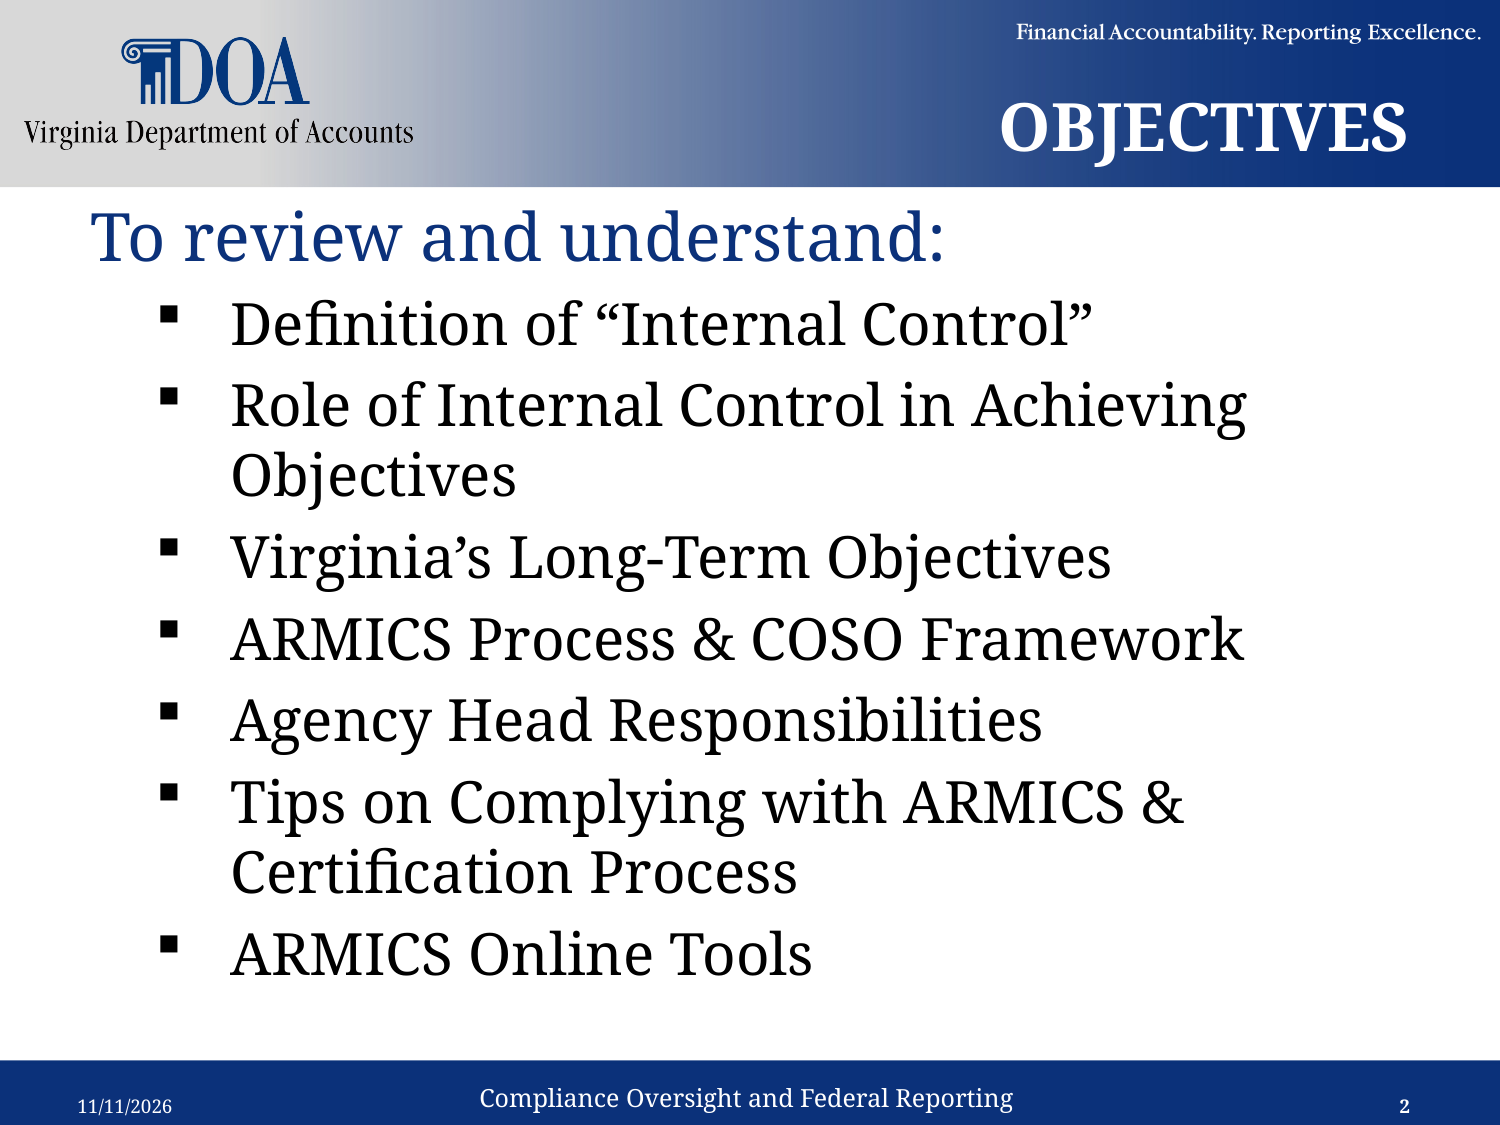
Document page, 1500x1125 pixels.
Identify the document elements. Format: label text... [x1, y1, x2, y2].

picture [0, 0, 1500, 1125]
footer Compliance Oversight and Federal Reporting [443, 1074, 1050, 1113]
list To review and understand: Definition of “Internal Control” Role of Internal Control in Achieving Objectives Virginia’s Long-Term Objectives ARMICS Process & COSO Framework Agency Head Responsibilities Tips on Complying with ARMICS & Certification Process ARMICS Online Tools [75, 187, 1425, 1050]
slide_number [62, 1087, 375, 1113]
title OBJECTIVES [412, 62, 1425, 187]
slide_number 2 [1112, 1087, 1425, 1125]
